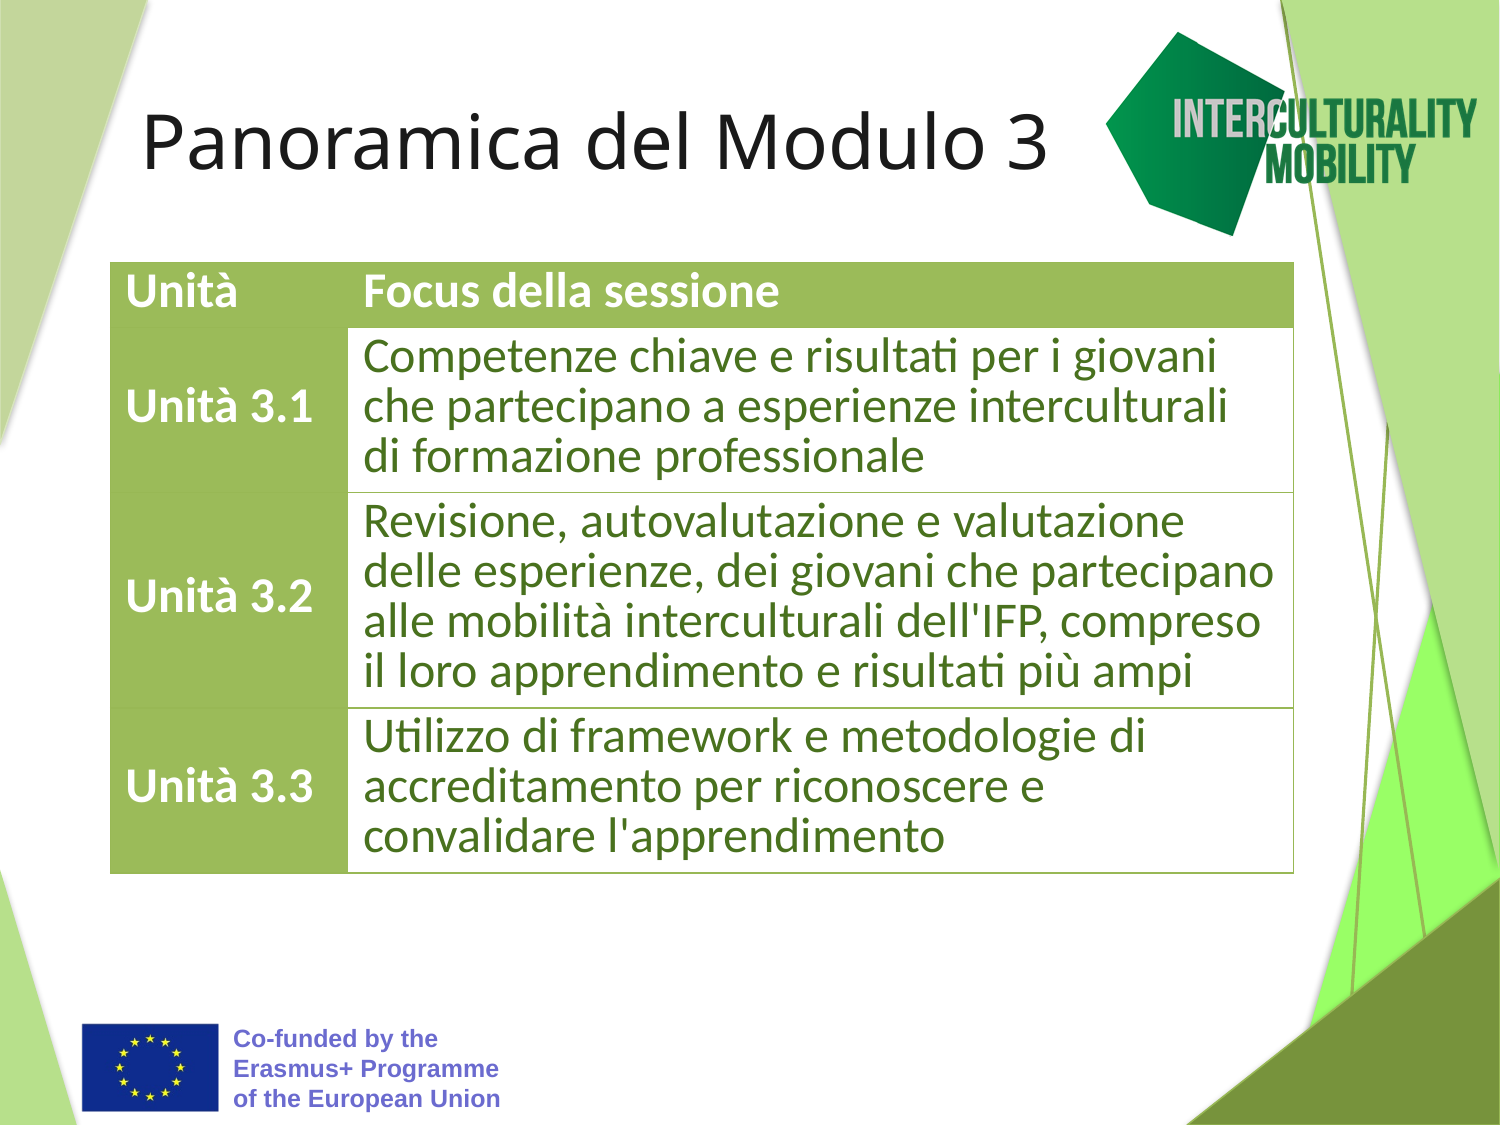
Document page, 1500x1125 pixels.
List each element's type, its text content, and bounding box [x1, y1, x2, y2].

table_cell Competenze chiave e risultati per i giovani che partecipano a esperienze interculturali di formazione professionale [348, 328, 1293, 492]
table_cell Utilizzo di framework e metodologie di accreditamento per riconoscere e convalidare l'apprendimento [348, 709, 1293, 872]
table_cell Revisione, autovalutazione e valutazione delle esperienze, dei giovani che partecipano alle mobilità interculturali dell'IFP, compreso il loro apprendimento e risultati più ampi [348, 493, 1293, 707]
picture [53, 999, 243, 1125]
table_header Unità [111, 263, 348, 327]
table_cell Unità 3.1 [111, 328, 348, 492]
picture [238, 1032, 243, 1044]
table_cell Unità 3.2 [111, 493, 348, 707]
title Panoramica del Modulo 3 [110, 45, 1081, 233]
picture [1104, 30, 1477, 237]
table_header Focus della sessione [348, 263, 1293, 327]
picture [238, 1096, 243, 1105]
table_cell Unità 3.3 [111, 709, 348, 872]
